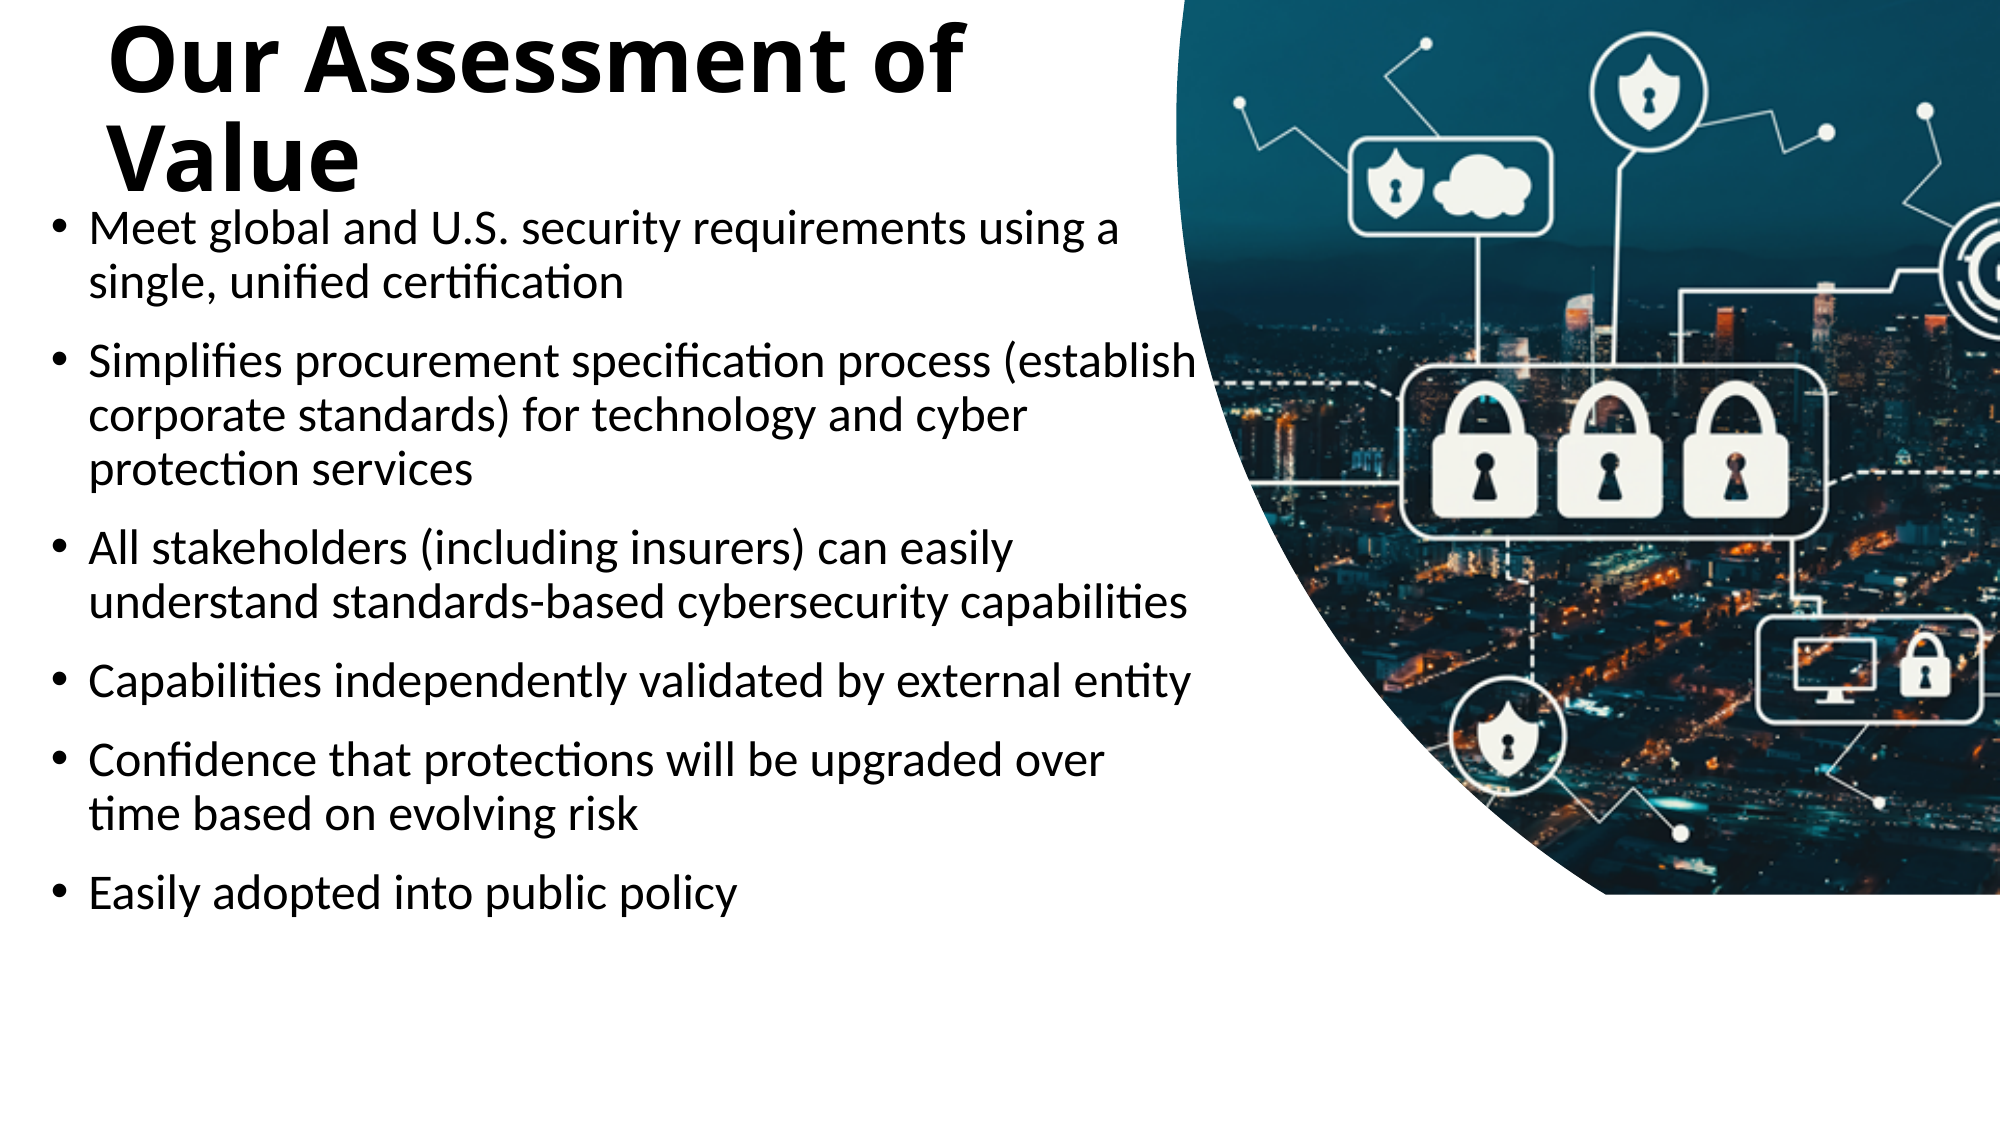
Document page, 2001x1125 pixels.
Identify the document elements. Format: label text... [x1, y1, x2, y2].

text_box Our Assessment of Value [90, 0, 1108, 193]
picture [1176, 0, 2000, 895]
text_box Meet global and U.S. security requirements using a single, unified certification Simplifies procurement specification process (establish corporate standards) for technology and cyber protection services All stakeholders (including insurers) can easily understand standards-based cybersecurity capabilities Capabilities independently validated by external entity Confidence that protections will be upgraded over time based on evolving risk Easily adopted into public policy [22, 193, 1213, 1125]
